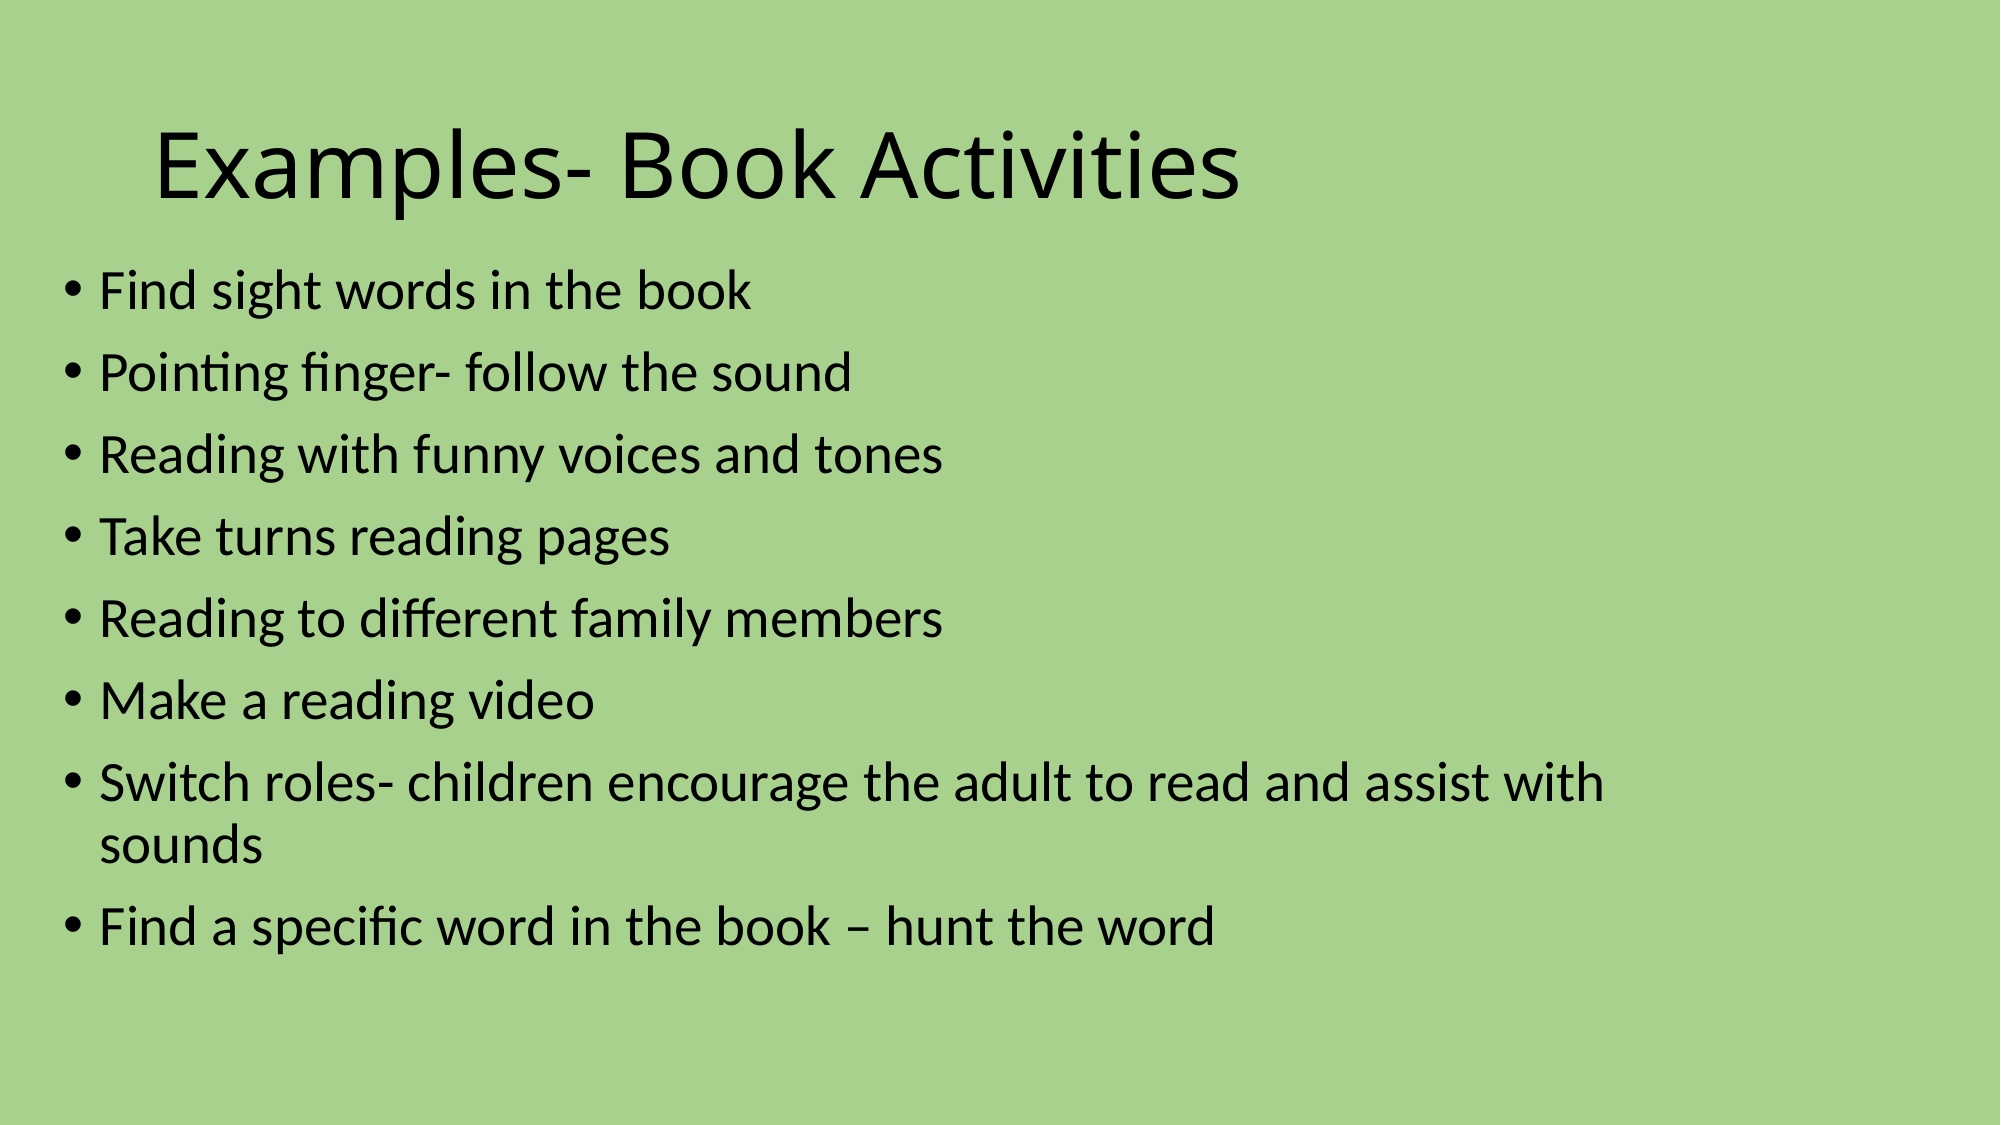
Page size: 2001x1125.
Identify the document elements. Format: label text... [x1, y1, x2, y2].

title Examples- Book Activities [137, 59, 1863, 278]
list Find sight words in the book Pointing finger- follow the sound Reading with funny voices and tones Take turns reading pages Reading to different family members Make a reading video Switch roles- children encourage the adult to read and assist with sounds Find a specific word in the book – hunt the word [48, 253, 1774, 967]
